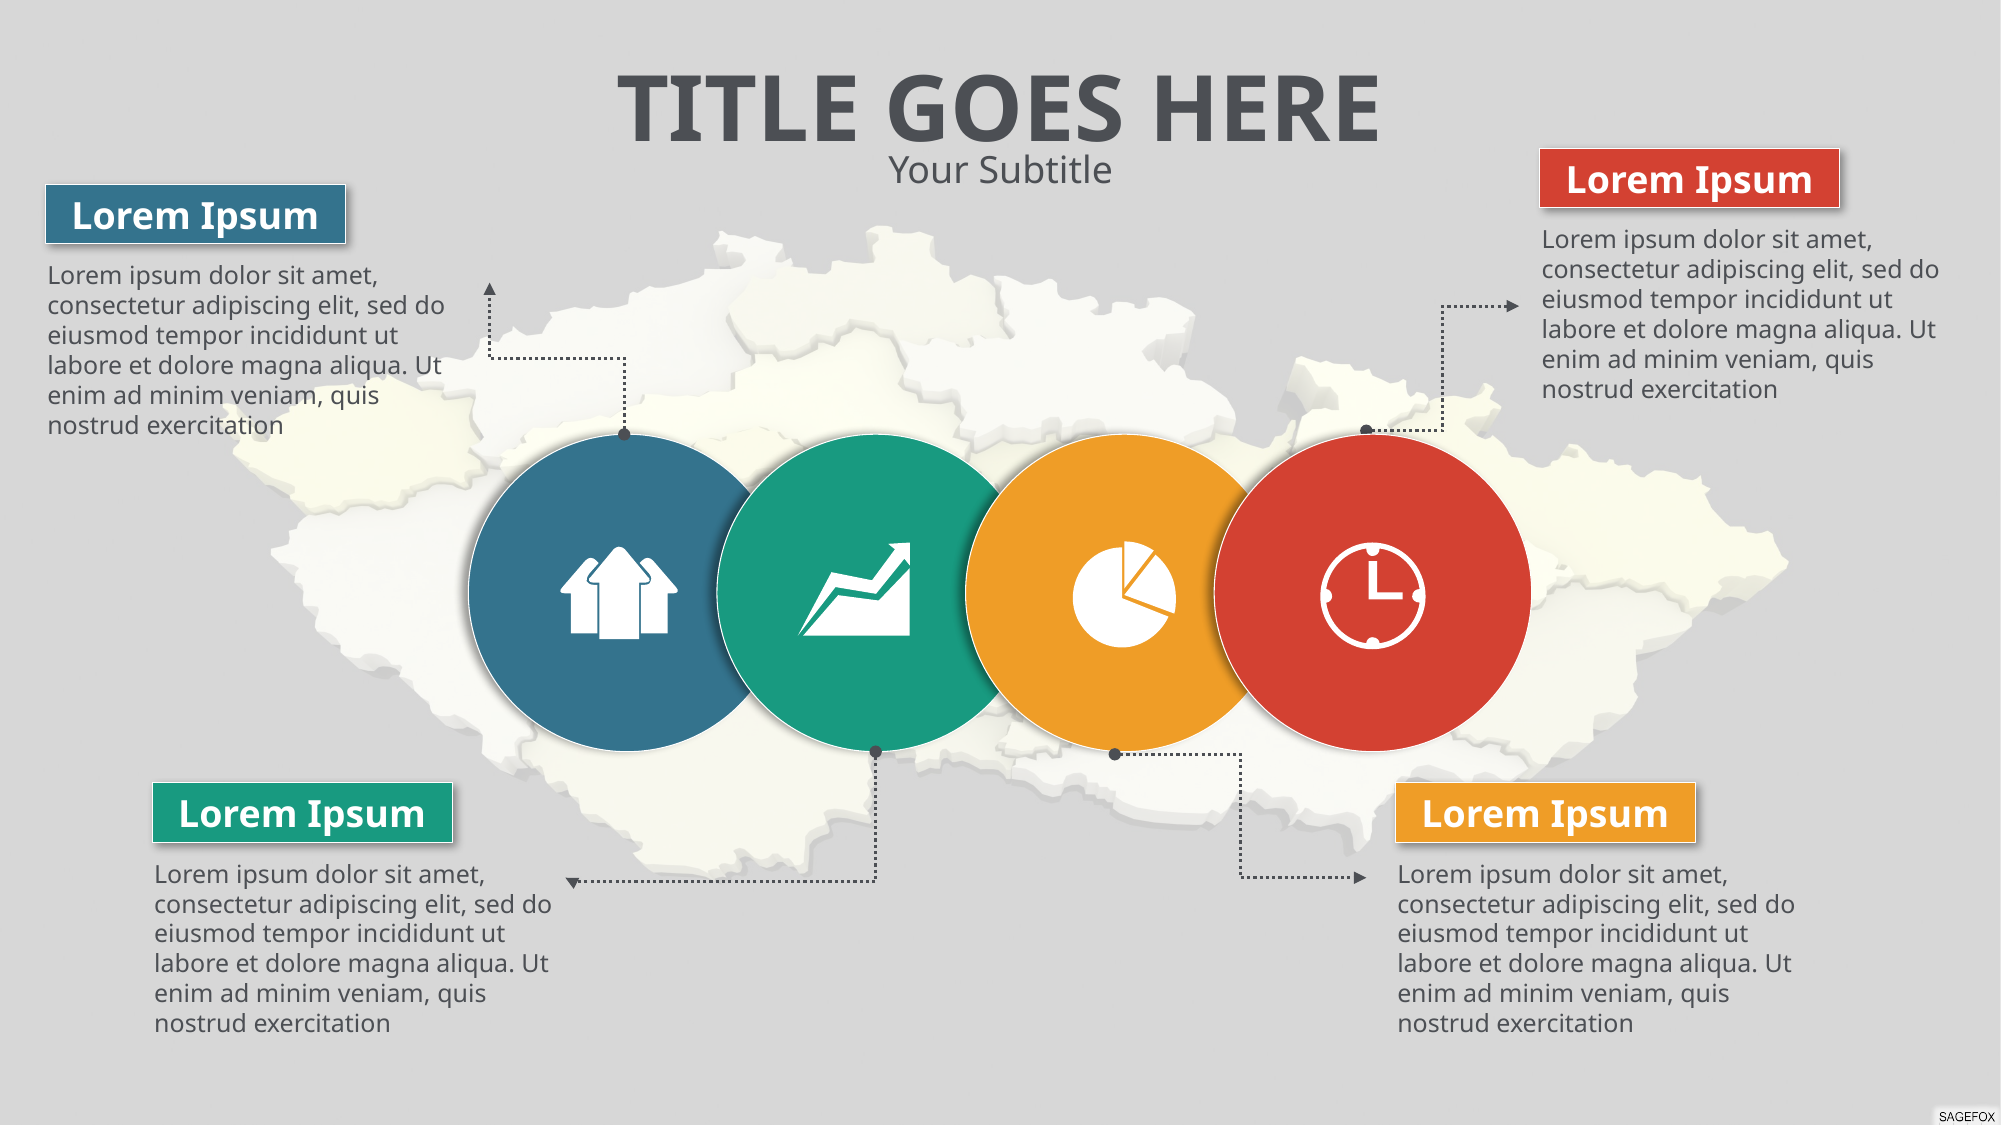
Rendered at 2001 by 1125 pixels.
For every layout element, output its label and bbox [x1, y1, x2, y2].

text_box [558, 546, 680, 640]
text_box [548, 42, 1452, 199]
text_box [1320, 542, 1426, 650]
text_box [1531, 148, 1984, 381]
text_box [480, 291, 633, 426]
text_box [467, 433, 744, 753]
text_box [715, 433, 993, 753]
text_box [1366, 306, 1520, 431]
text_box [1387, 782, 1840, 1015]
text_box [1213, 433, 1533, 753]
text_box [1072, 541, 1176, 648]
text_box [144, 782, 597, 1015]
text_box [964, 433, 1242, 753]
text_box [37, 184, 490, 417]
picture [1936, 1111, 1997, 1125]
text_box [657, 659, 784, 970]
text_box [797, 542, 910, 636]
text_box [1114, 754, 1367, 878]
